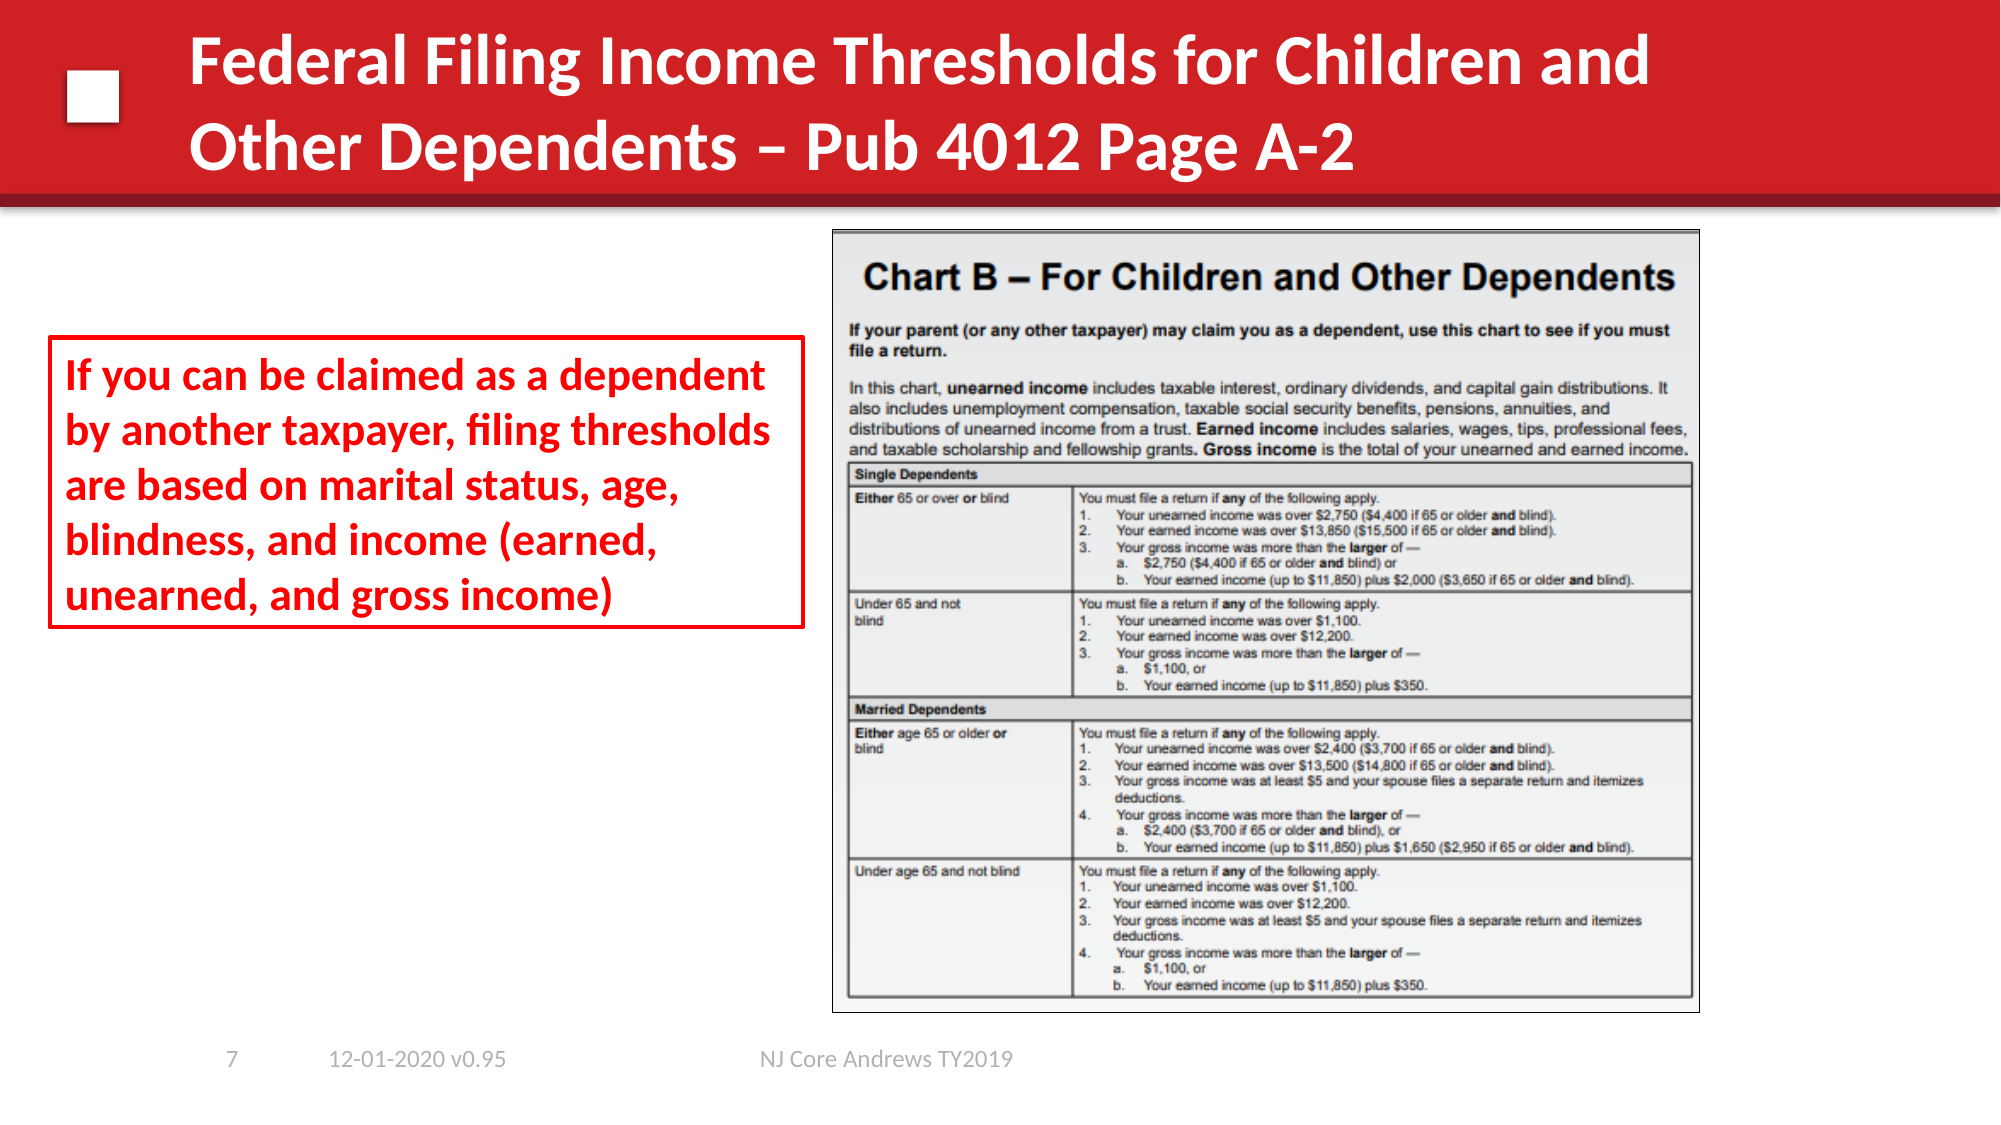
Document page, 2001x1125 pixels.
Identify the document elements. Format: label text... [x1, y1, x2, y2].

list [832, 229, 1701, 1013]
slide_number 7 [99, 1027, 254, 1088]
footer NJ Core Andrews TY2019 [570, 1027, 1204, 1088]
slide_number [313, 1027, 532, 1088]
text_box If you can be claimed as a dependent by another taxpayer, filing thresholds are based on marital status, age, blindness, and income (earned, unearned, and gross income) [49, 337, 803, 628]
title Federal Filing Income Thresholds for Children and Other Dependents – Pub 4012 Page A-2 [174, 4, 1775, 193]
